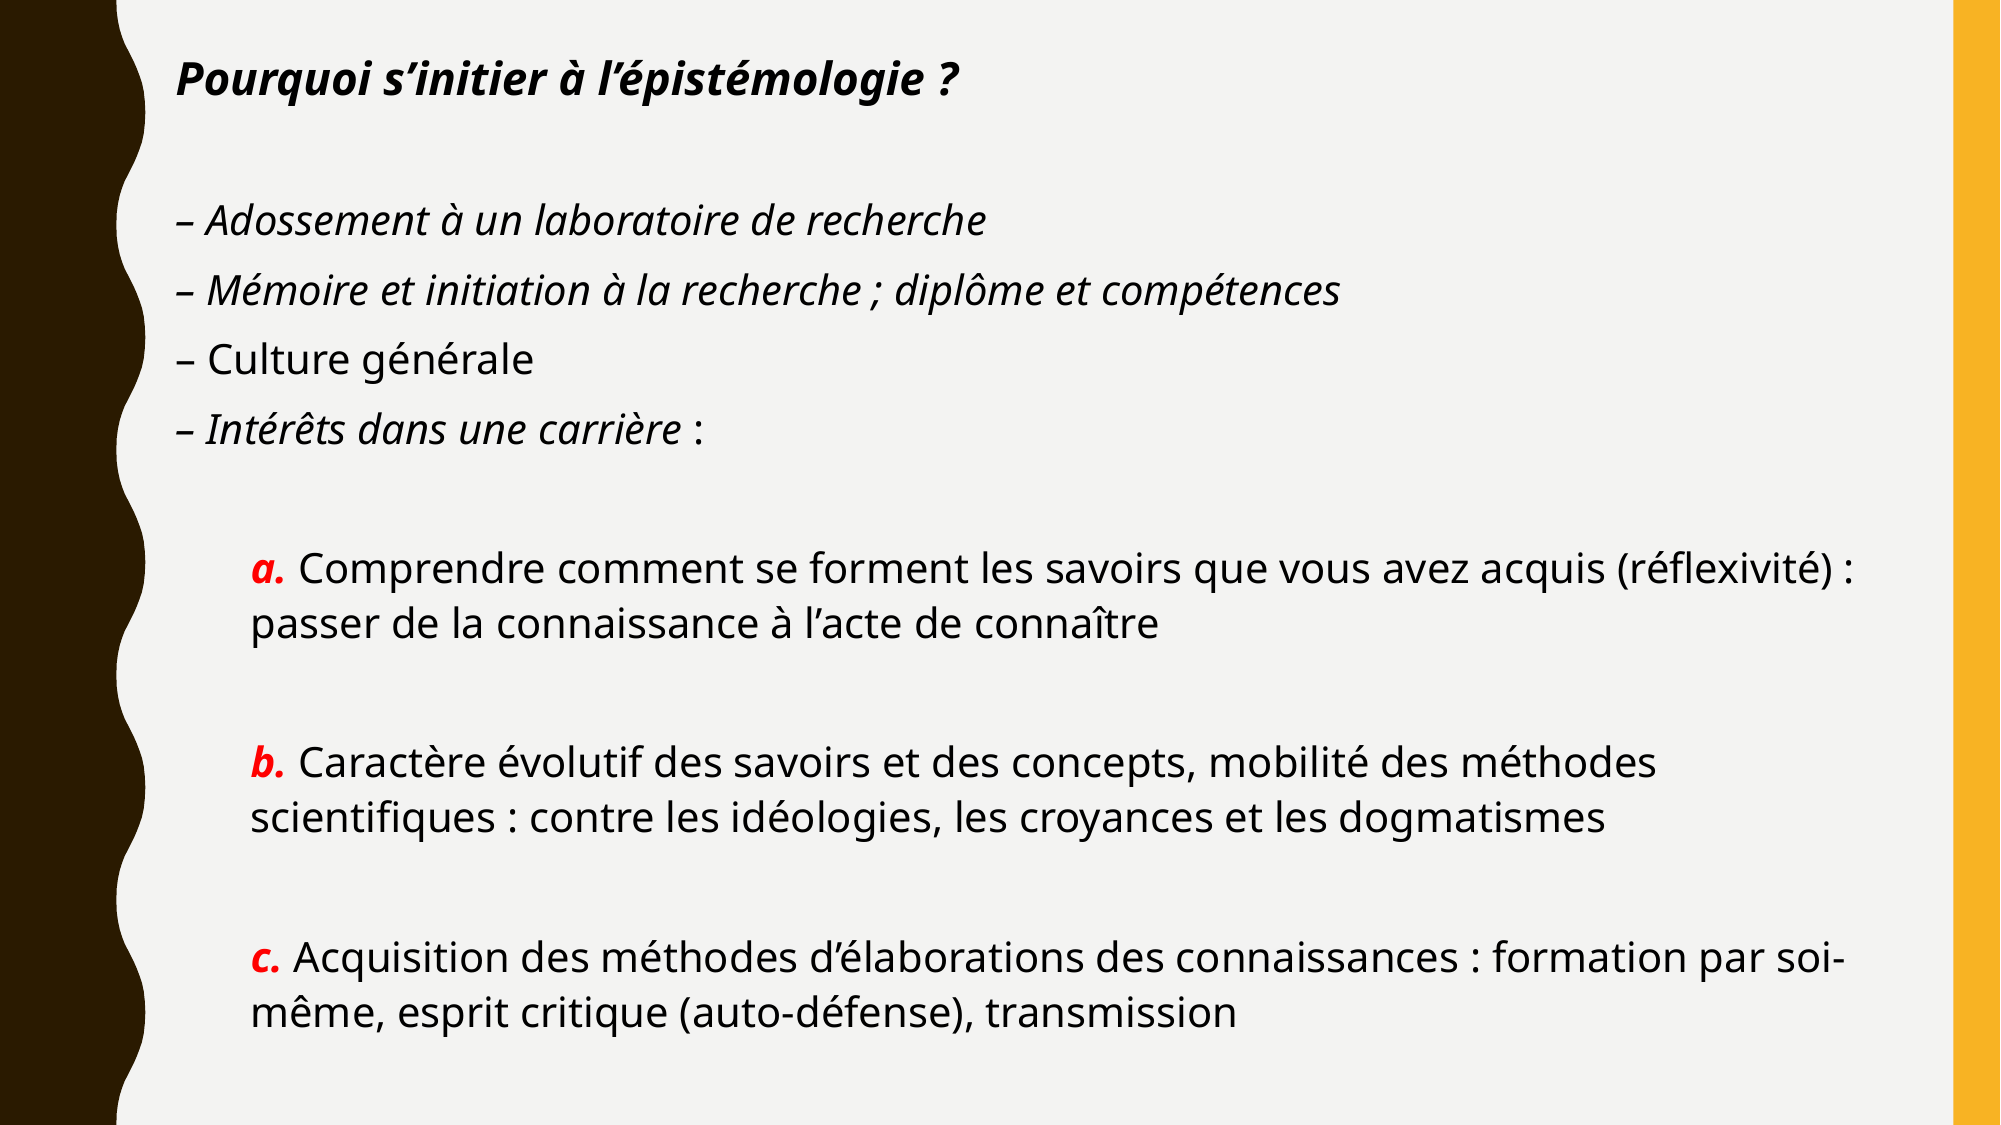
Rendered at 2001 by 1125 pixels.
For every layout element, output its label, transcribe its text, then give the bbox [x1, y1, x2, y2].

list Pourquoi s’initier à l’épistémologie ? – Adossement à un laboratoire de recherche – Mémoire et initiation à la recherche ; diplôme et compétences – Culture générale – Intérêts dans une carrière : a. Comprendre comment se forment les savoirs que vous avez acquis (réflexivité) : passer de la connaissance à l’acte de connaître b. Caractère évolutif des savoirs et des concepts, mobilité des méthodes scientifiques : contre les idéologies, les croyances et les dogmatismes c. Acquisition des méthodes d’élaborations des connaissances : formation par soi-même, esprit critique (auto-défense), transmission [160, 36, 1875, 1083]
